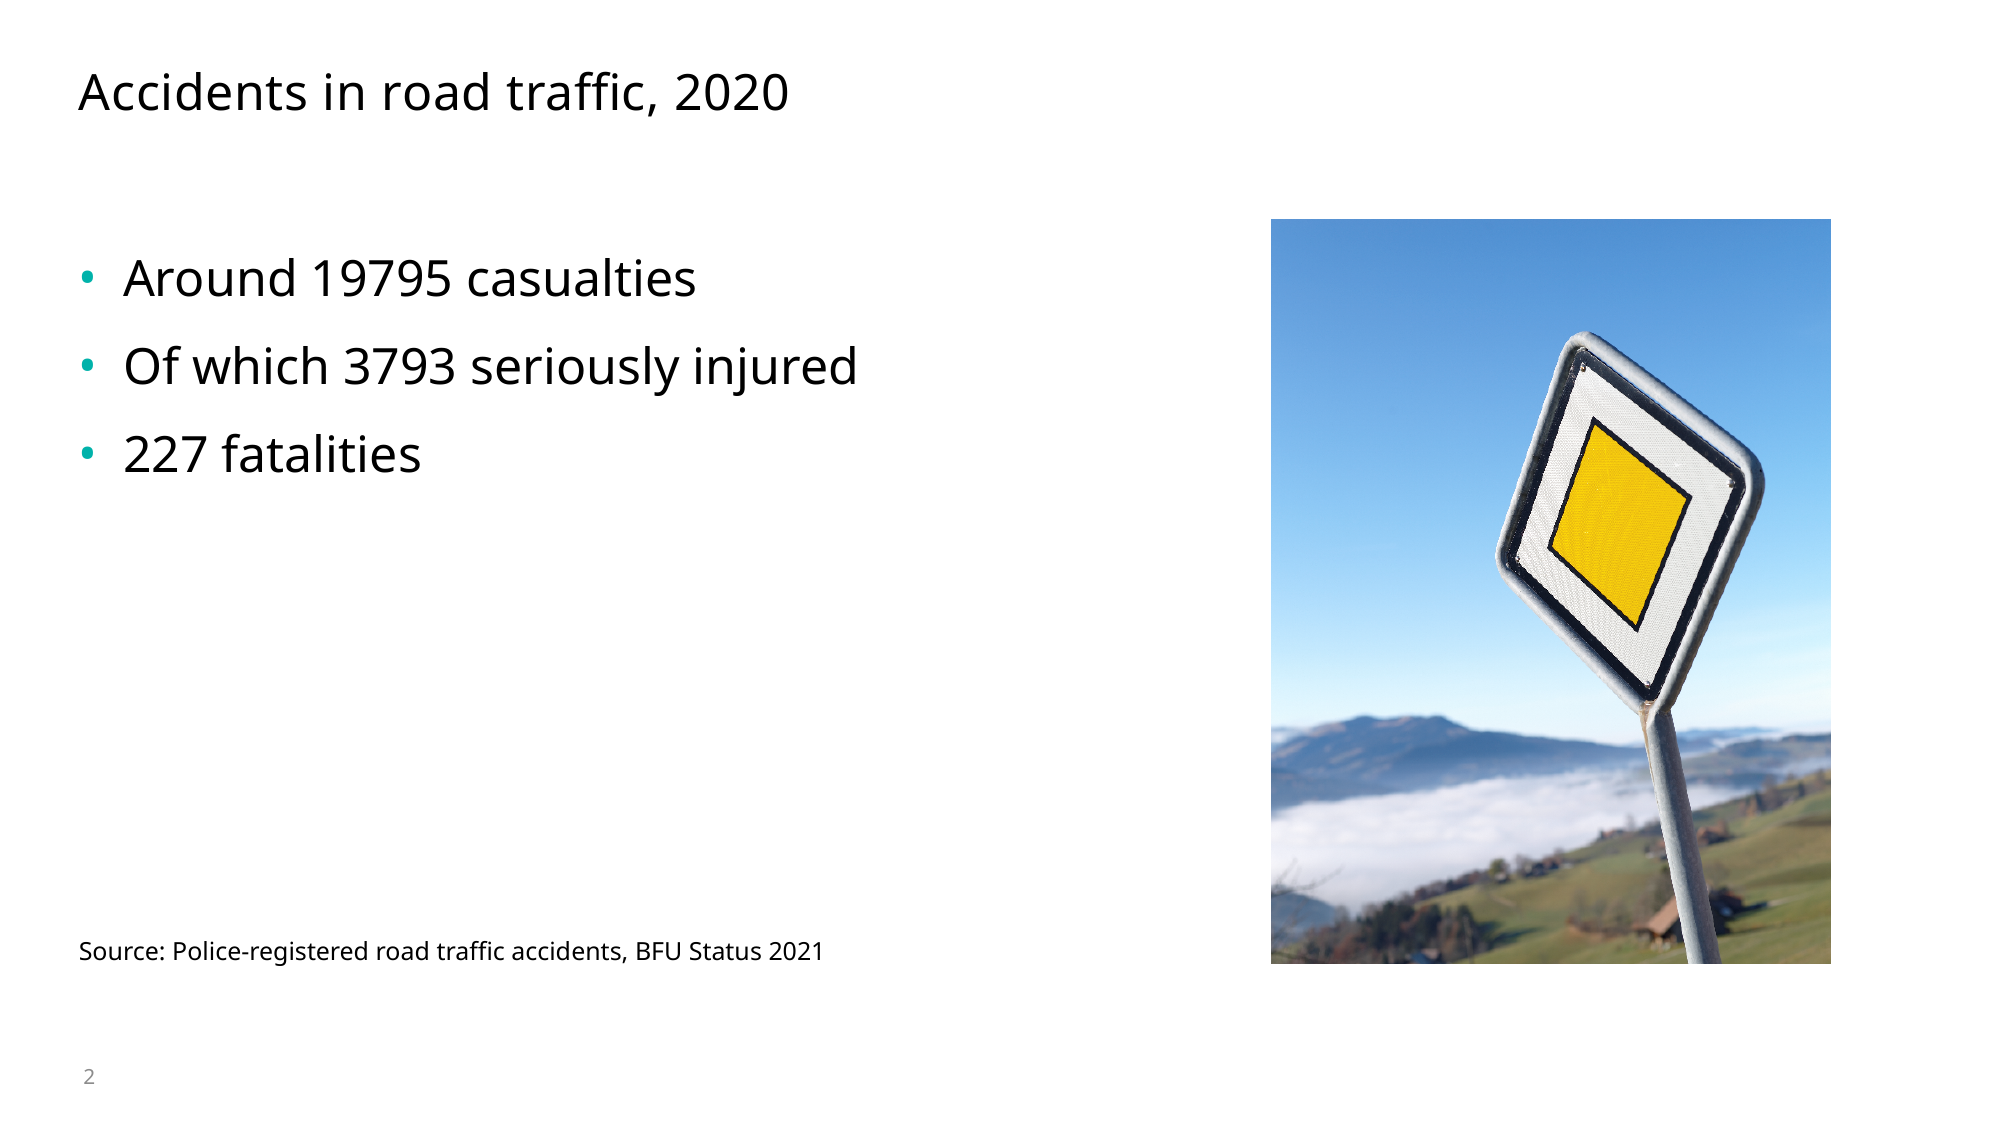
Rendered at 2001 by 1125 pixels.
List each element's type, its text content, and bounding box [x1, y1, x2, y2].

slide_number 2 [83, 1063, 218, 1090]
title Accidents in road traffic, 2020 [78, 59, 1922, 112]
picture [1271, 219, 1831, 965]
list Around 19795 casualties Of which 3793 seriously injured 227 fatalities Source: Police-registered road traffic accidents, BFU Status 2021 [78, 243, 1922, 1014]
